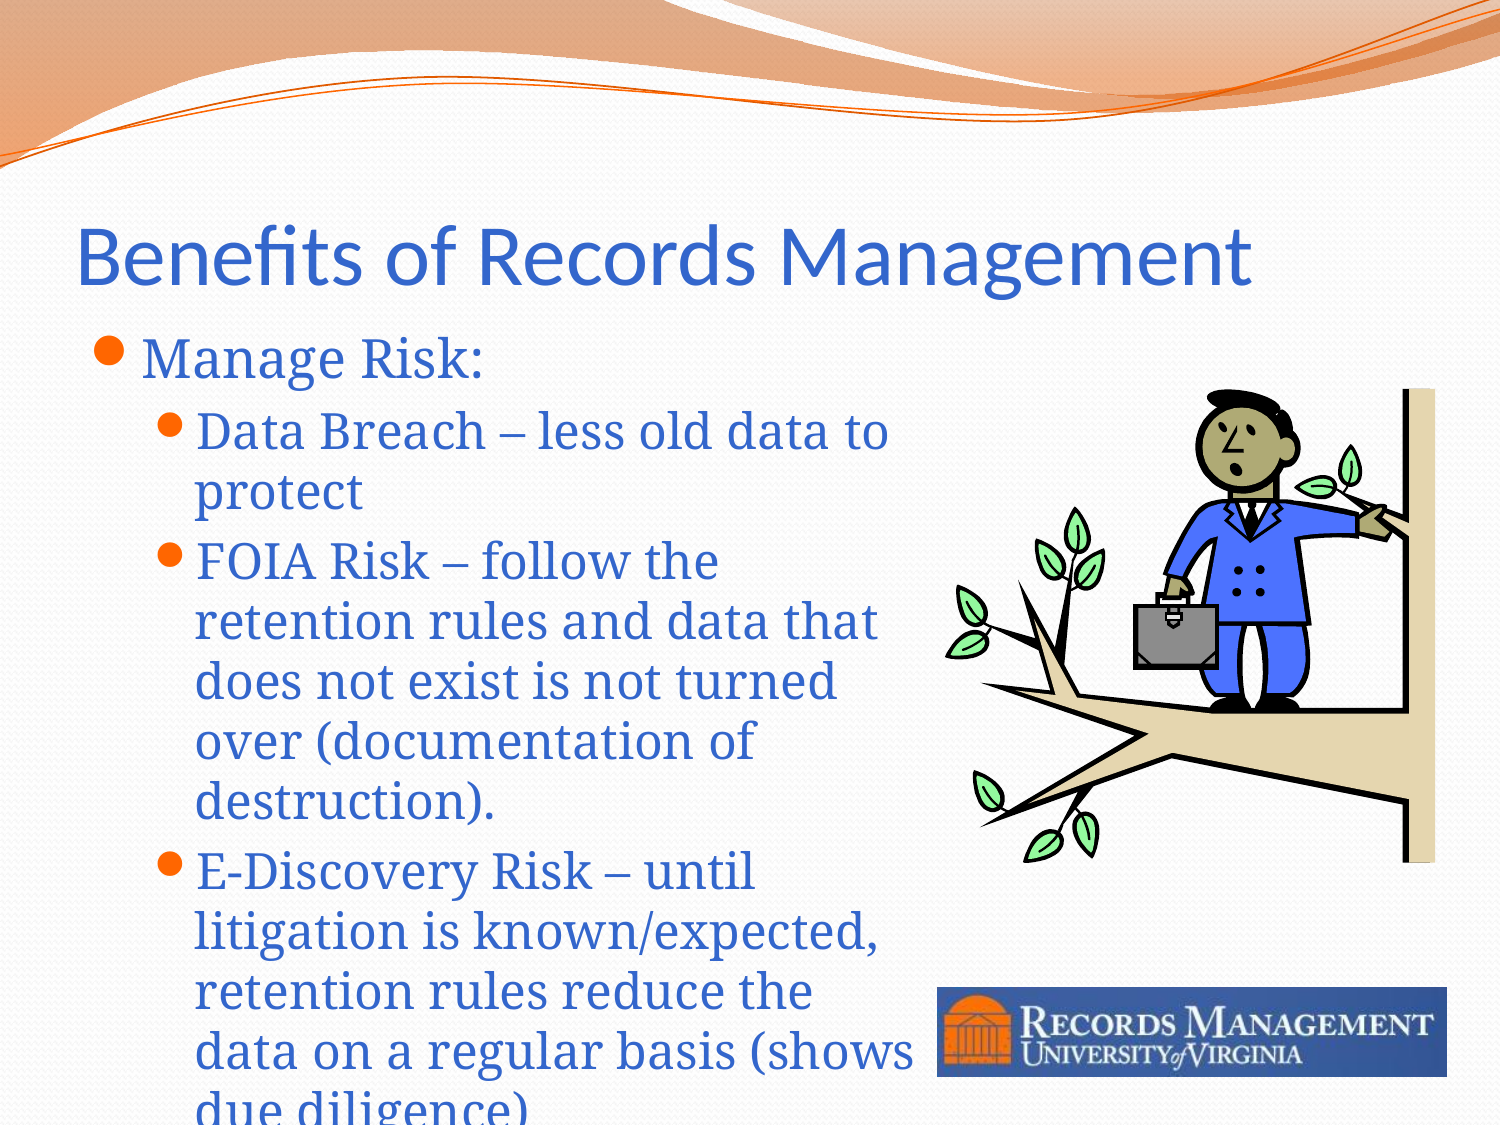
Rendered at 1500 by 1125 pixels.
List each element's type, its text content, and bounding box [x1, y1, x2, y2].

picture [937, 987, 1447, 1077]
picture [944, 387, 1436, 865]
list Manage Risk: Data Breach – less old data to protect FOIA Risk – follow the retention rules and data that does not exist is not turned over (documentation of destruction). E-Discovery Risk – until litigation is known/expected, retention rules reduce the data on a regular basis (shows due diligence) [75, 317, 938, 1038]
title Benefits of Records Management [75, 115, 1425, 303]
